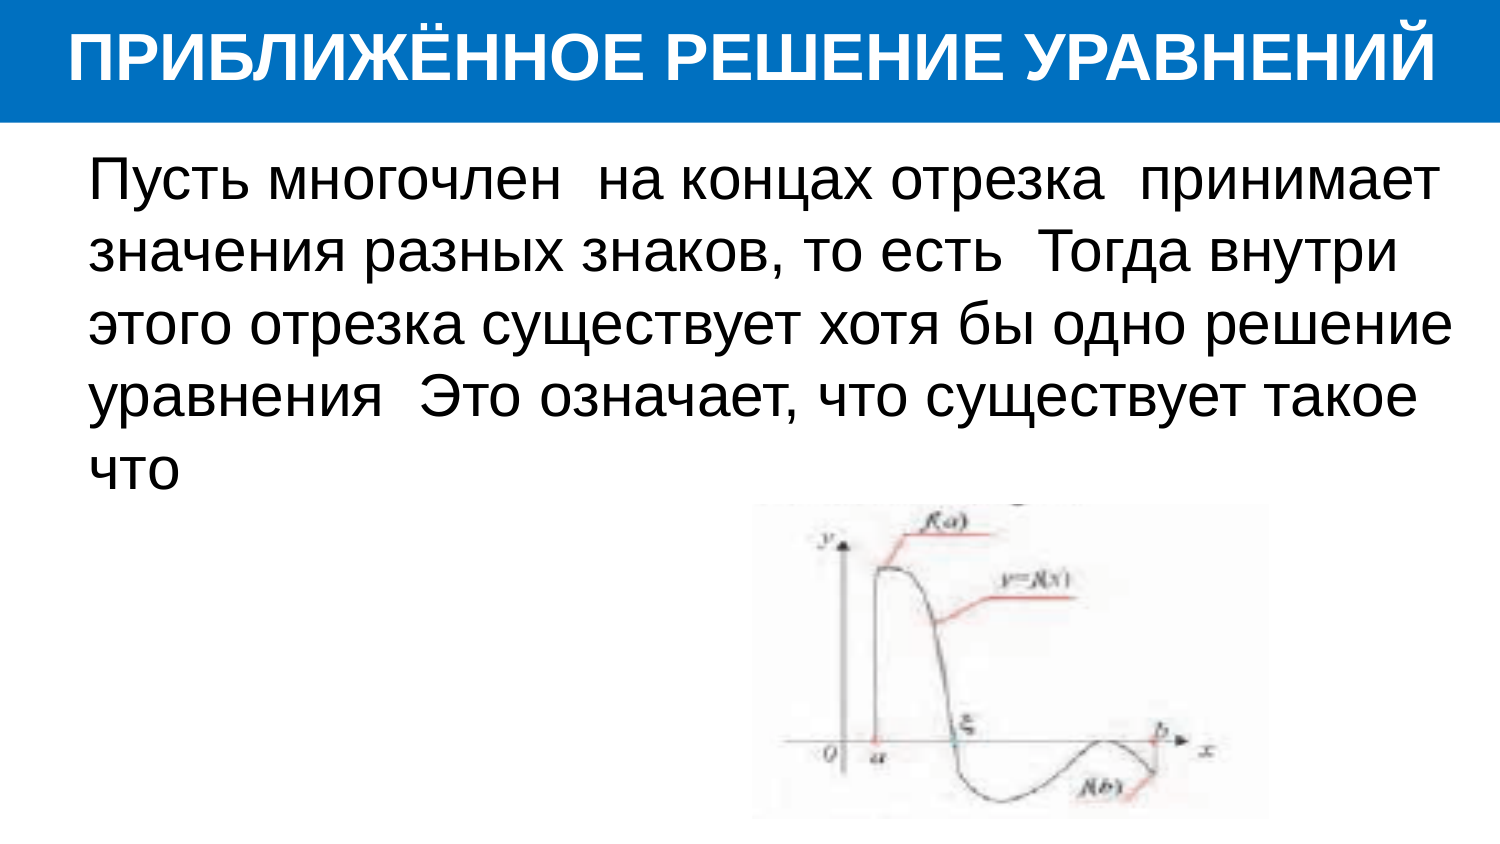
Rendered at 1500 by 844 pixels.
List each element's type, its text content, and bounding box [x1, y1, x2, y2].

picture [752, 504, 1269, 820]
text_box ПРИБЛИЖЁННОЕ РЕШЕНИЕ УРАВНЕНИЙ [5, 9, 1500, 94]
text_box [0, 0, 1500, 123]
